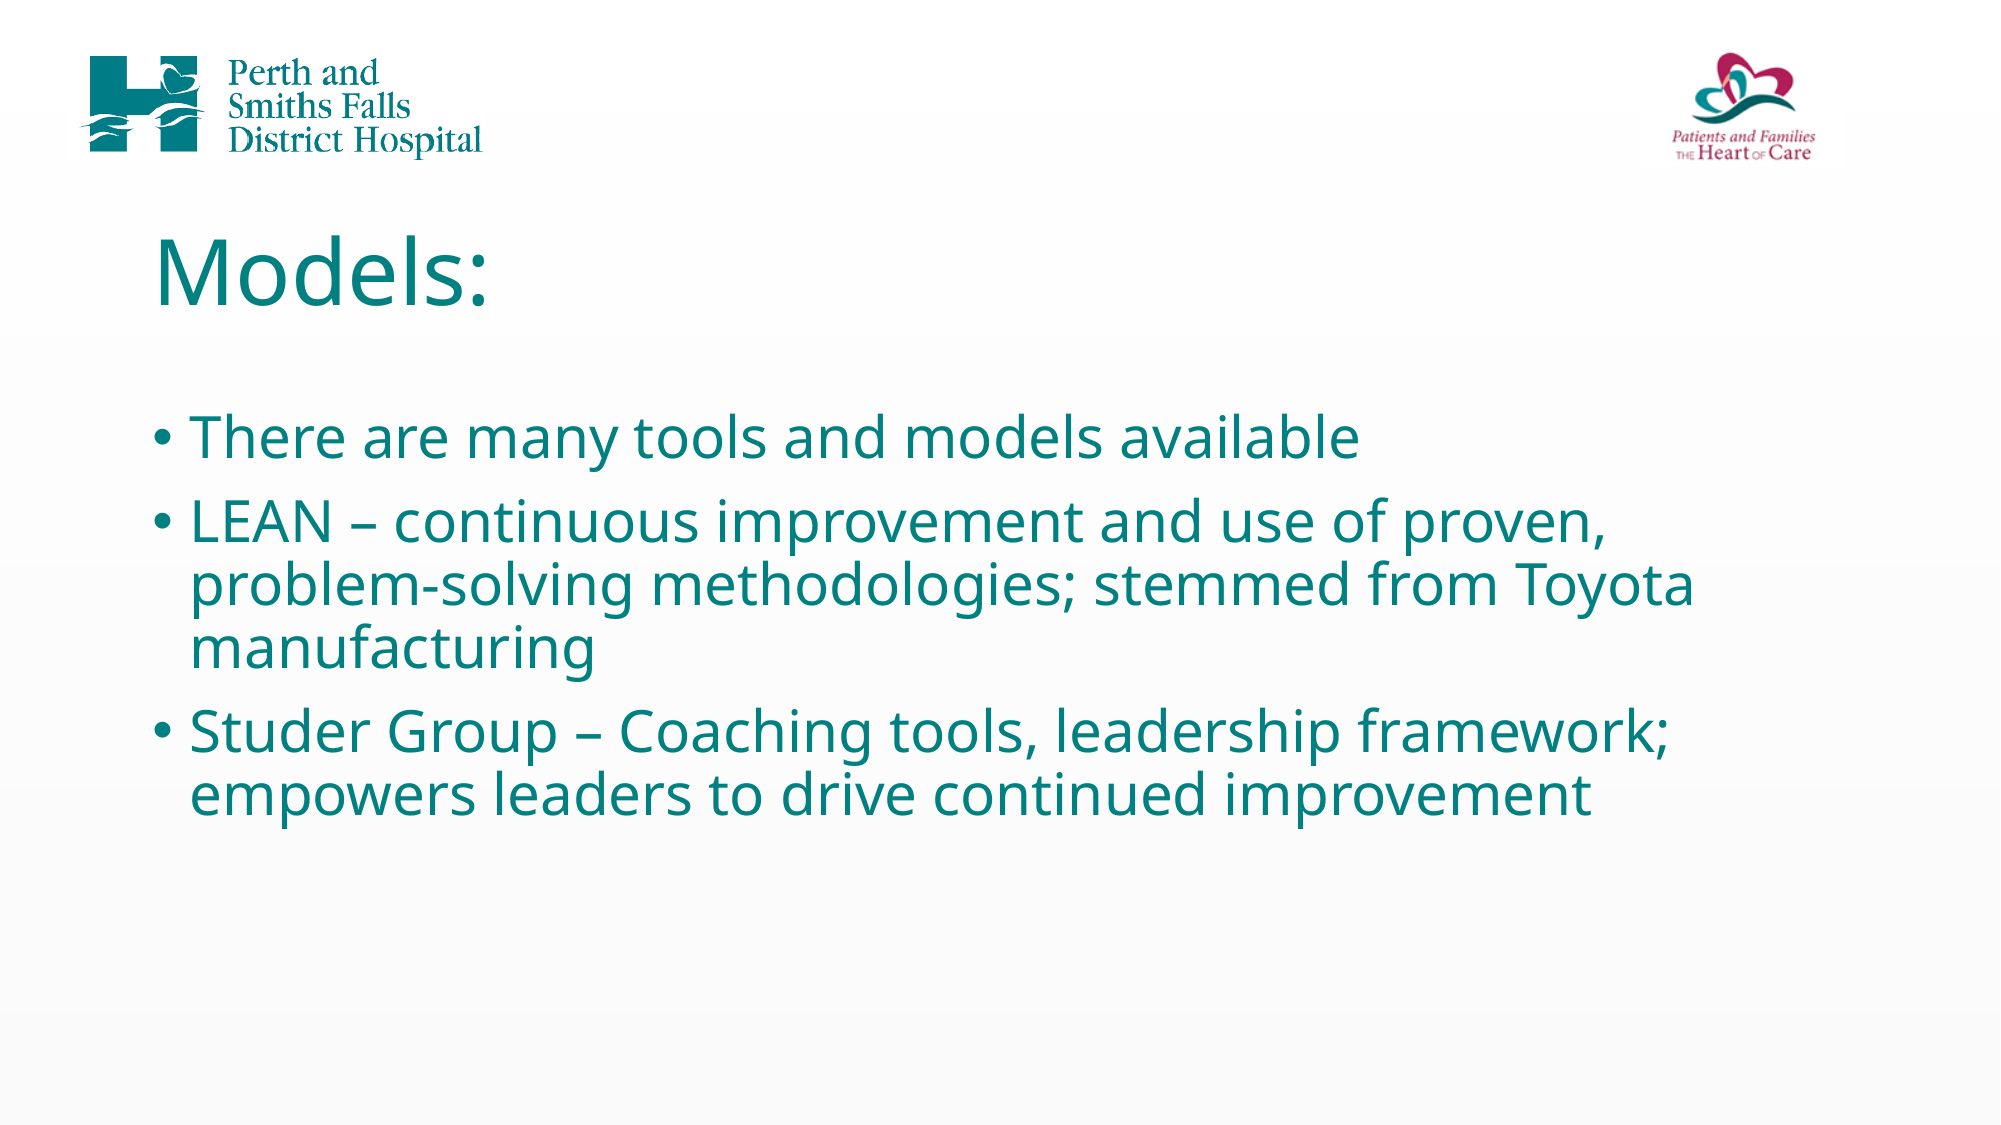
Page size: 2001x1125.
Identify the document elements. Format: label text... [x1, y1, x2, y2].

list There are many tools and models available LEAN – continuous improvement and use of proven, problem-solving methodologies; stemmed from Toyota manufacturing Studer Group – Coaching tools, leadership framework; empowers leaders to drive continued improvement [137, 400, 1863, 1027]
title Models: [137, 175, 1863, 377]
picture [1641, 43, 1848, 169]
picture [66, 56, 483, 160]
